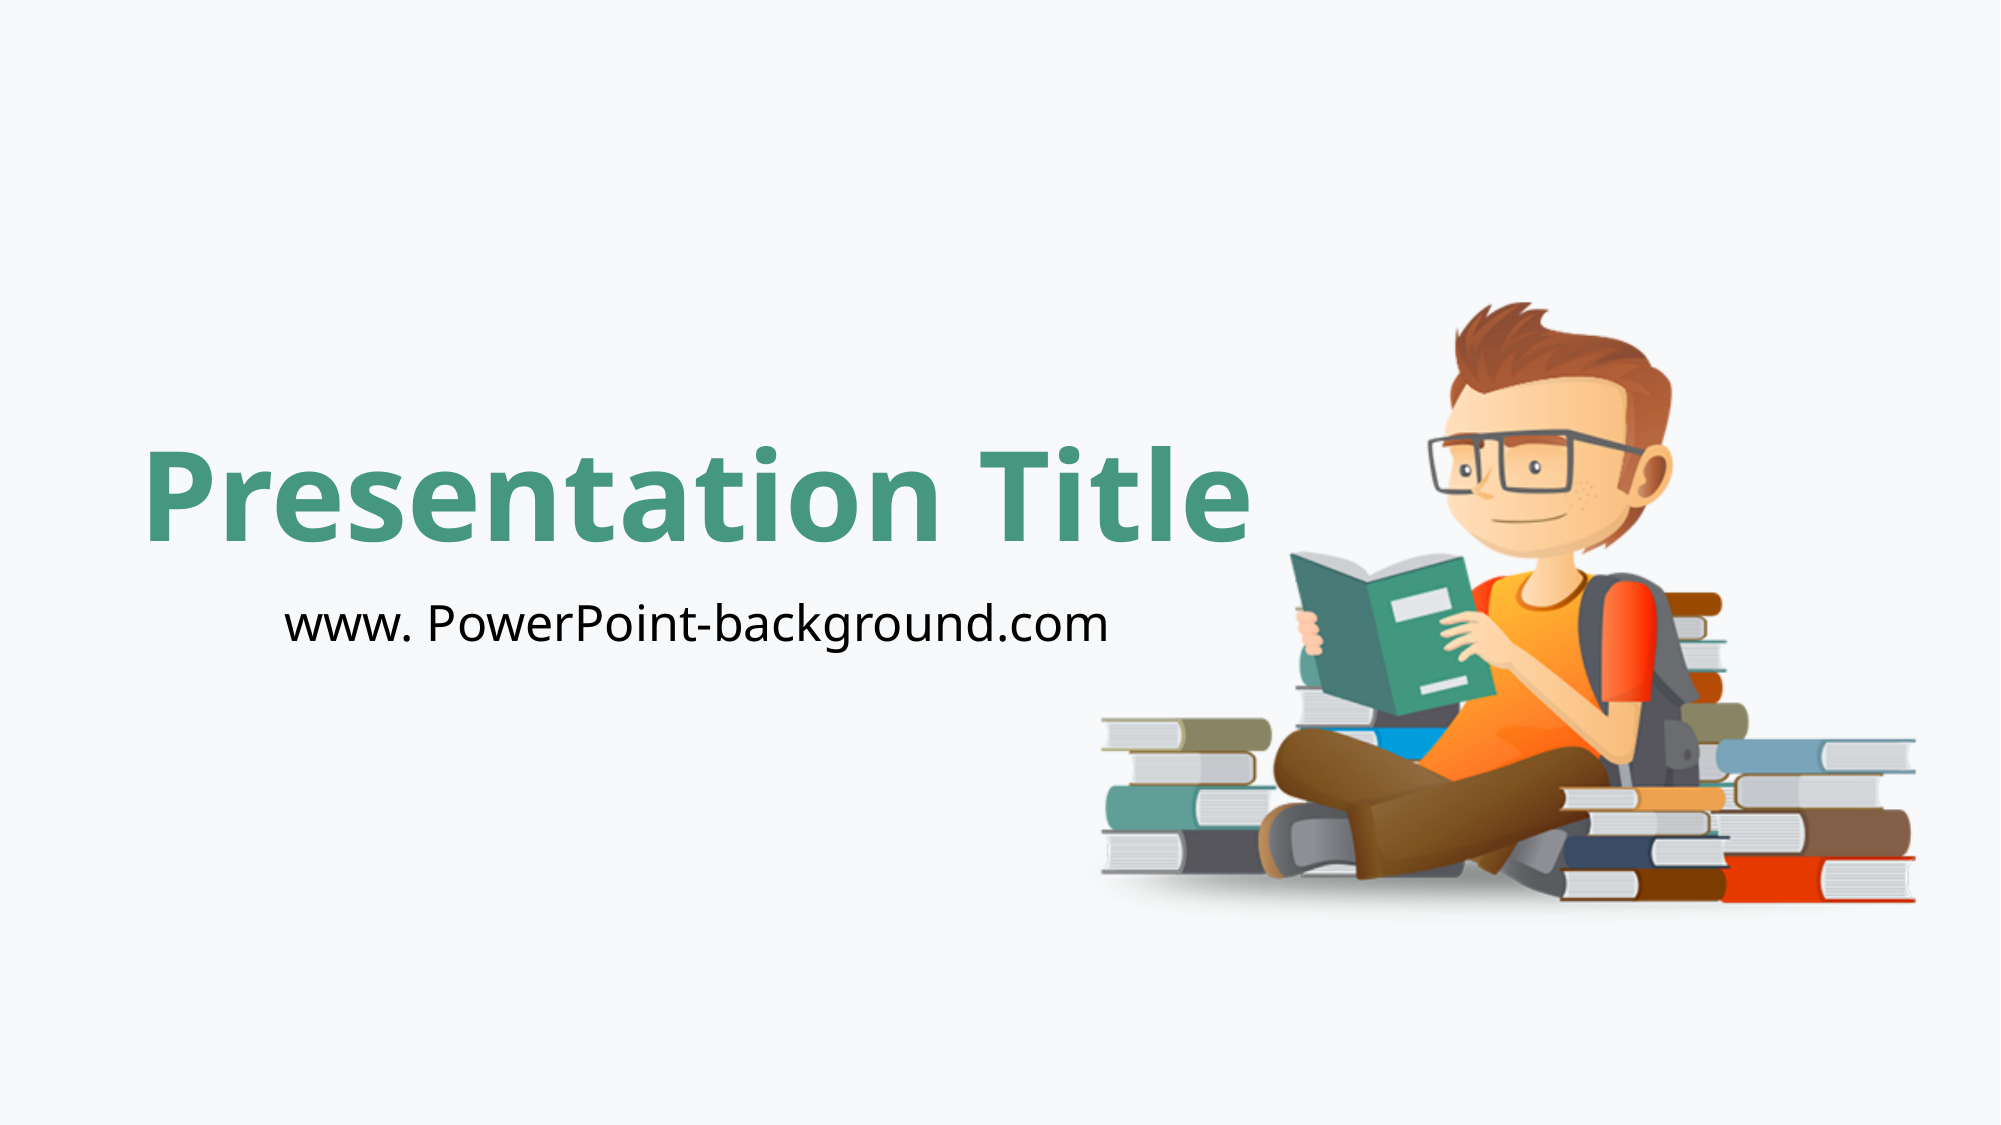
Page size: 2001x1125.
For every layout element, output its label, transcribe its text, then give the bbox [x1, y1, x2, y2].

subtitle www. PowerPoint-background.com [57, 590, 1338, 863]
picture [0, 0, 2001, 1125]
title Presentation Title [57, 184, 1338, 576]
